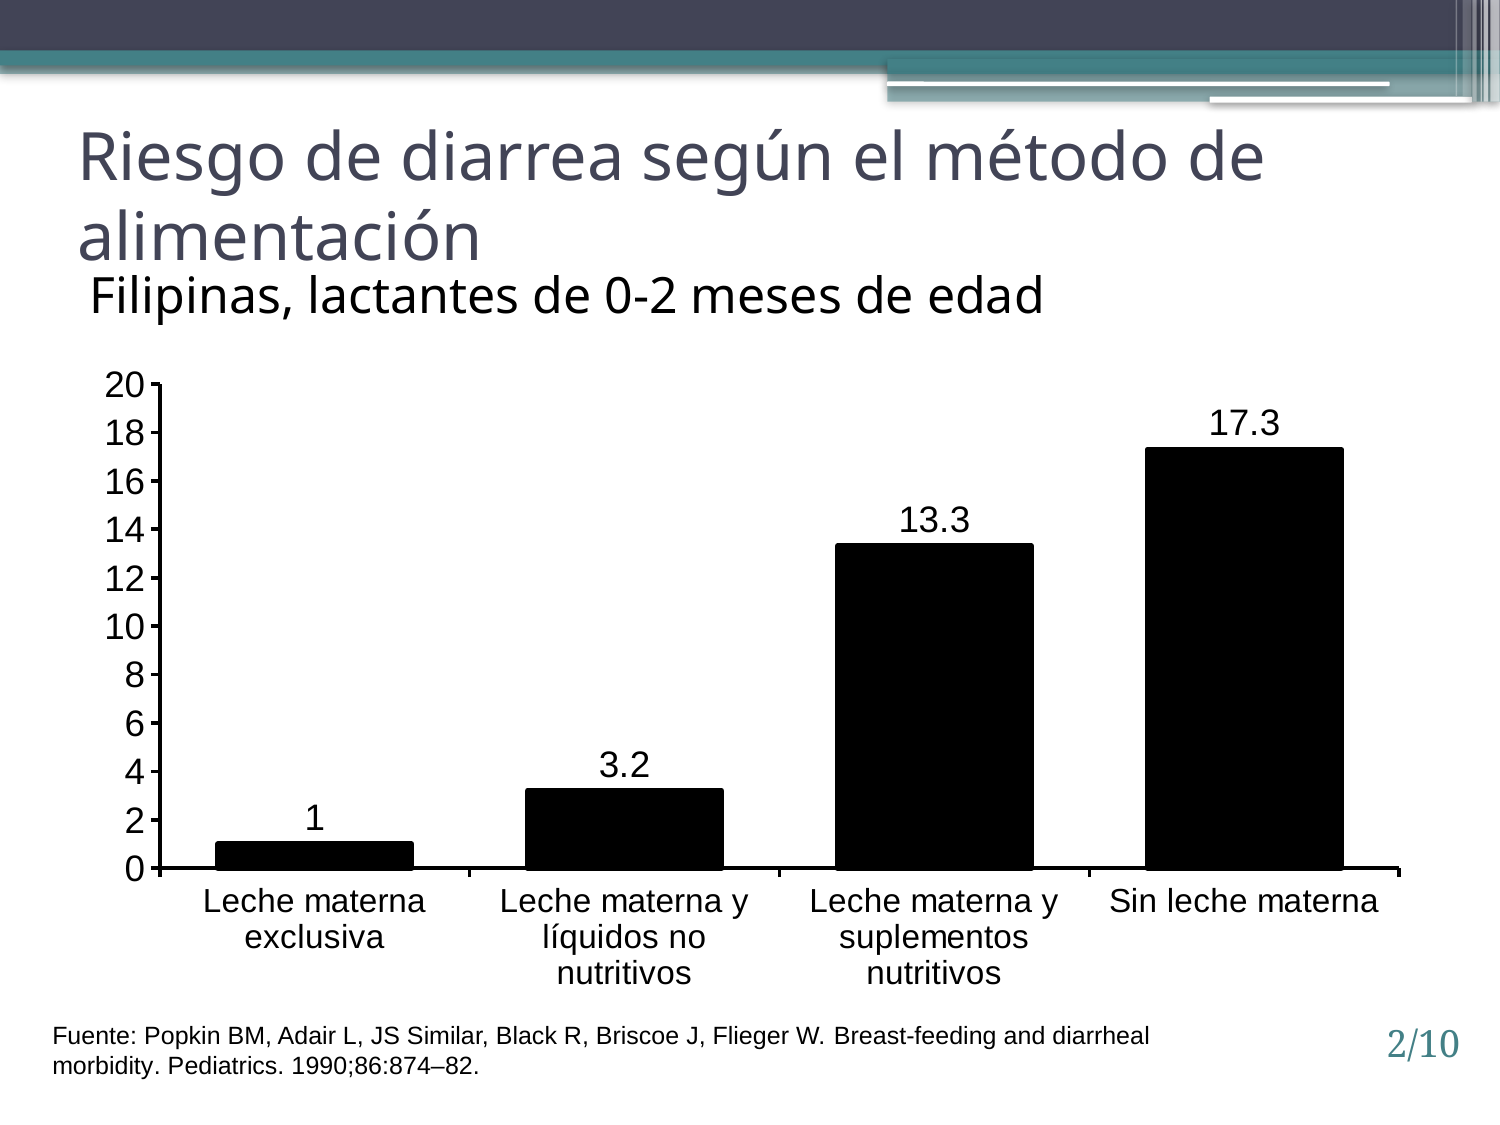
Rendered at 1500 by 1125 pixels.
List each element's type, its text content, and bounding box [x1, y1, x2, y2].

footer 2/10 [1264, 1012, 1475, 1088]
text_box Fuente: Popkin BM, Adair L, JS Similar, Black R, Briscoe J, Flieger W. Breast-feeding and diarrheal morbidity. Pediatrics. 1990;86:874‒82. [37, 1012, 1264, 1088]
text_box Filipinas, lactantes de 0-2 meses de edad [74, 249, 1425, 338]
title Riesgo de diarrea según el método de alimentación [62, 149, 1413, 238]
chart [62, 337, 1413, 1048]
